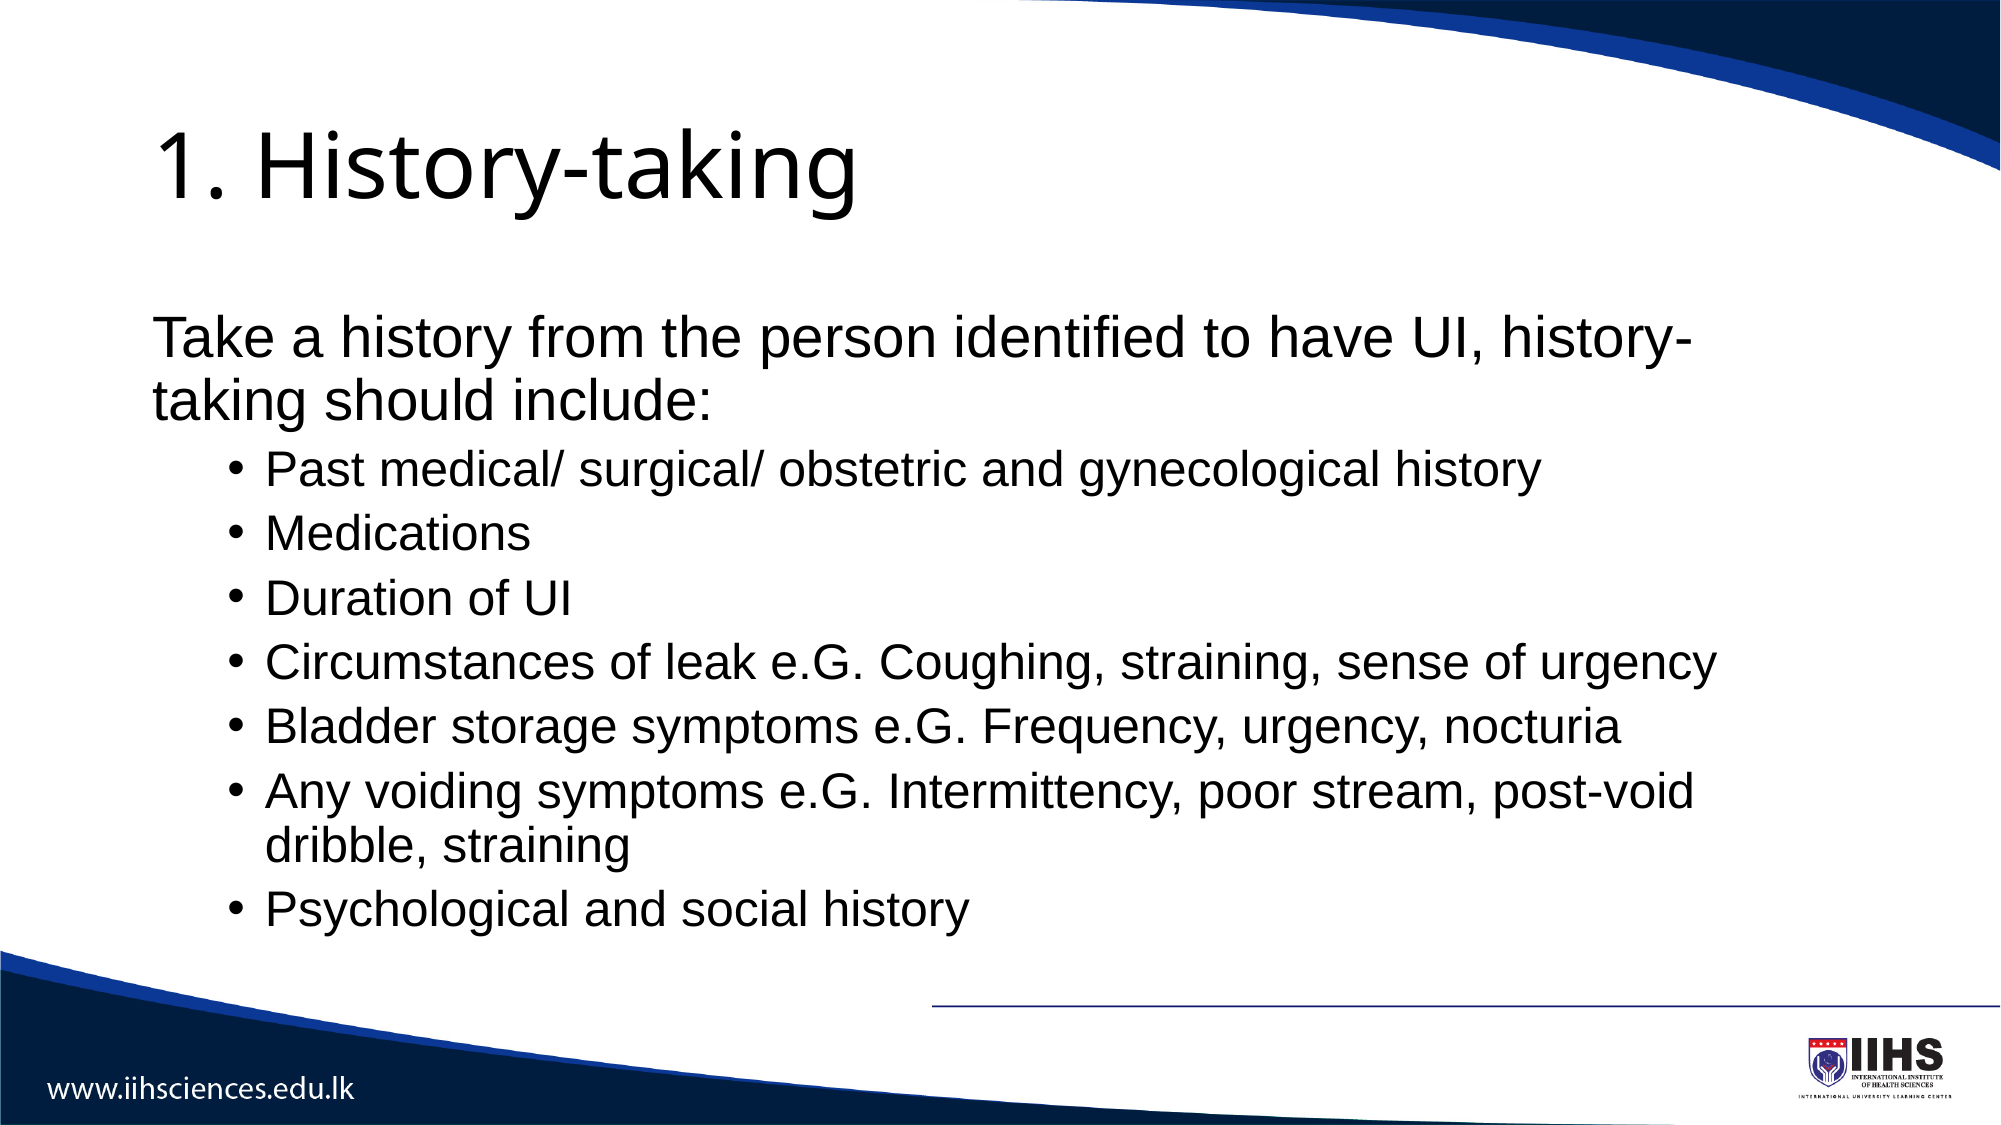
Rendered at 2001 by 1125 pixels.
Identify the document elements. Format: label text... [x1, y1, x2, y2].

title 1. History-taking [137, 59, 1863, 278]
picture [0, 0, 2001, 1125]
list Take a history from the person identified to have UI, history-taking should include: Past medical/ surgical/ obstetric and gynecological history Medications Duration of UI Circumstances of leak e.G. Coughing, straining, sense of urgency Bladder storage symptoms e.G. Frequency, urgency, nocturia Any voiding symptoms e.G. Intermittency, poor stream, post-void dribble, straining Psychological and social history [137, 299, 1863, 1014]
